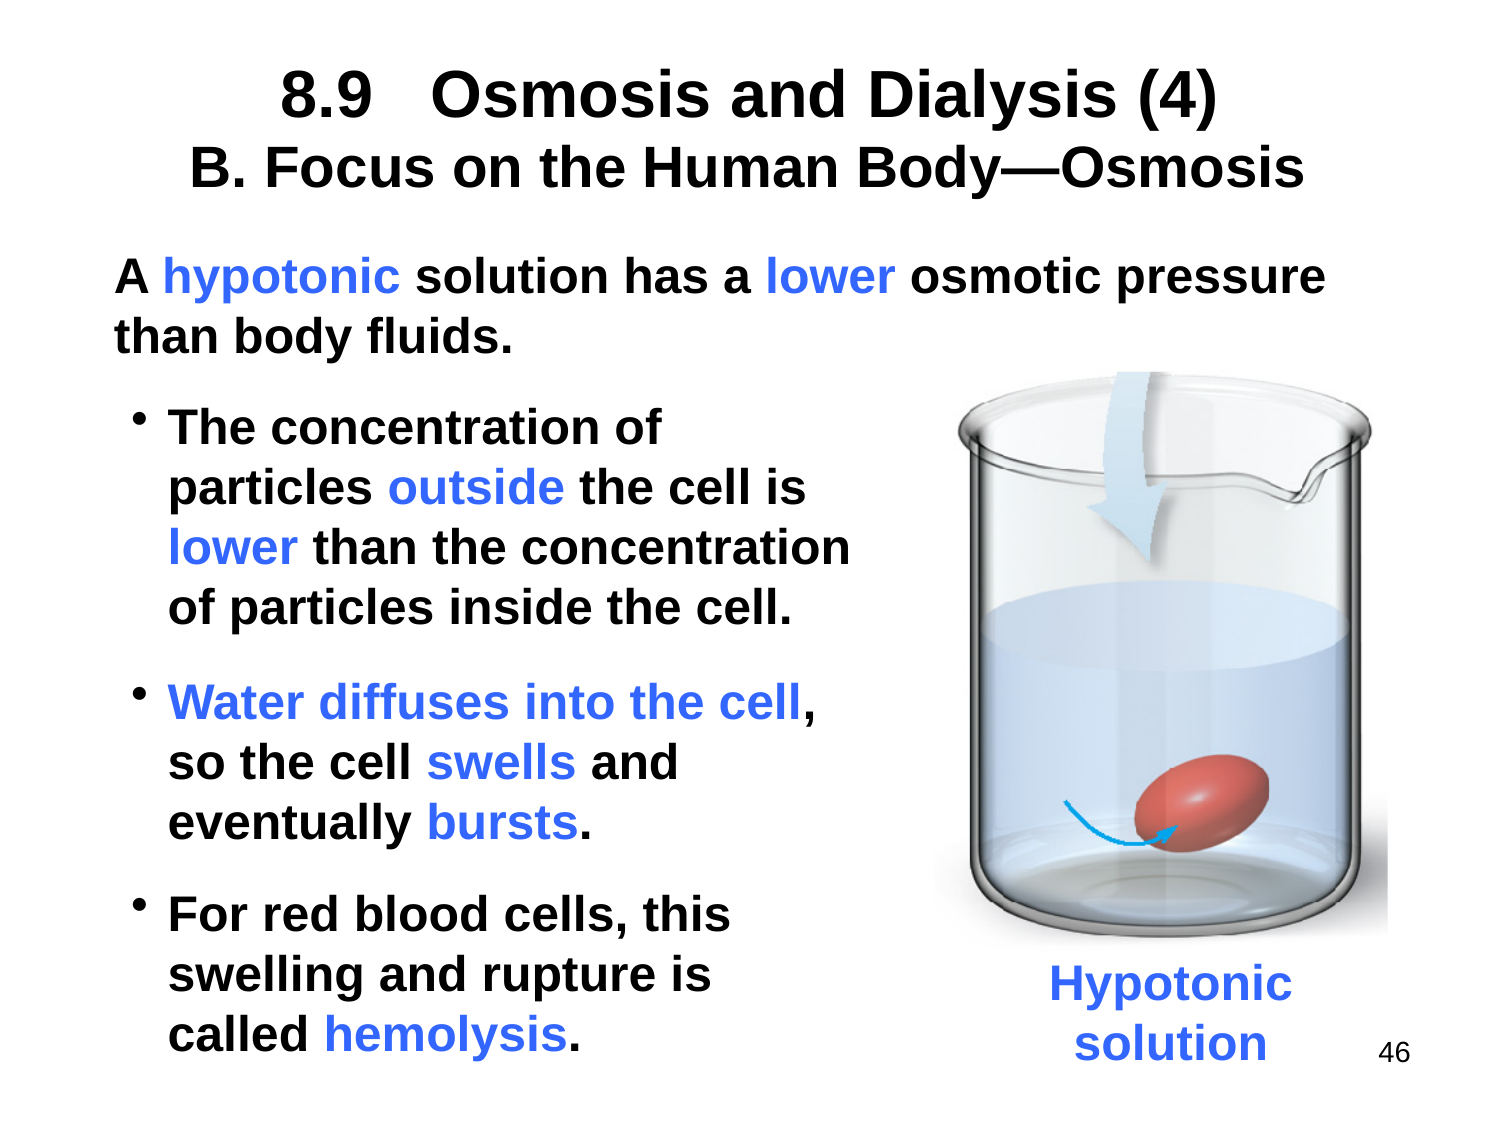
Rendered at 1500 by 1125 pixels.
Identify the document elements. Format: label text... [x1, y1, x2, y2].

list A hypotonic solution has a lower osmotic pressure than body fluids. [98, 236, 1404, 374]
list The concentration of particles outside the cell is lower than the concentration of particles inside the cell. Water diffuses into the cell, so the cell swells and eventually bursts. For red blood cells, this swelling and rupture is called hemolysis. [116, 386, 871, 1064]
list Focus on the Human Body—Osmosis [174, 121, 1372, 197]
list Hypotonic solution [1024, 961, 1317, 1064]
title 8.9 Osmosis and Dialysis (4) [242, 38, 1258, 121]
picture [933, 349, 1388, 953]
